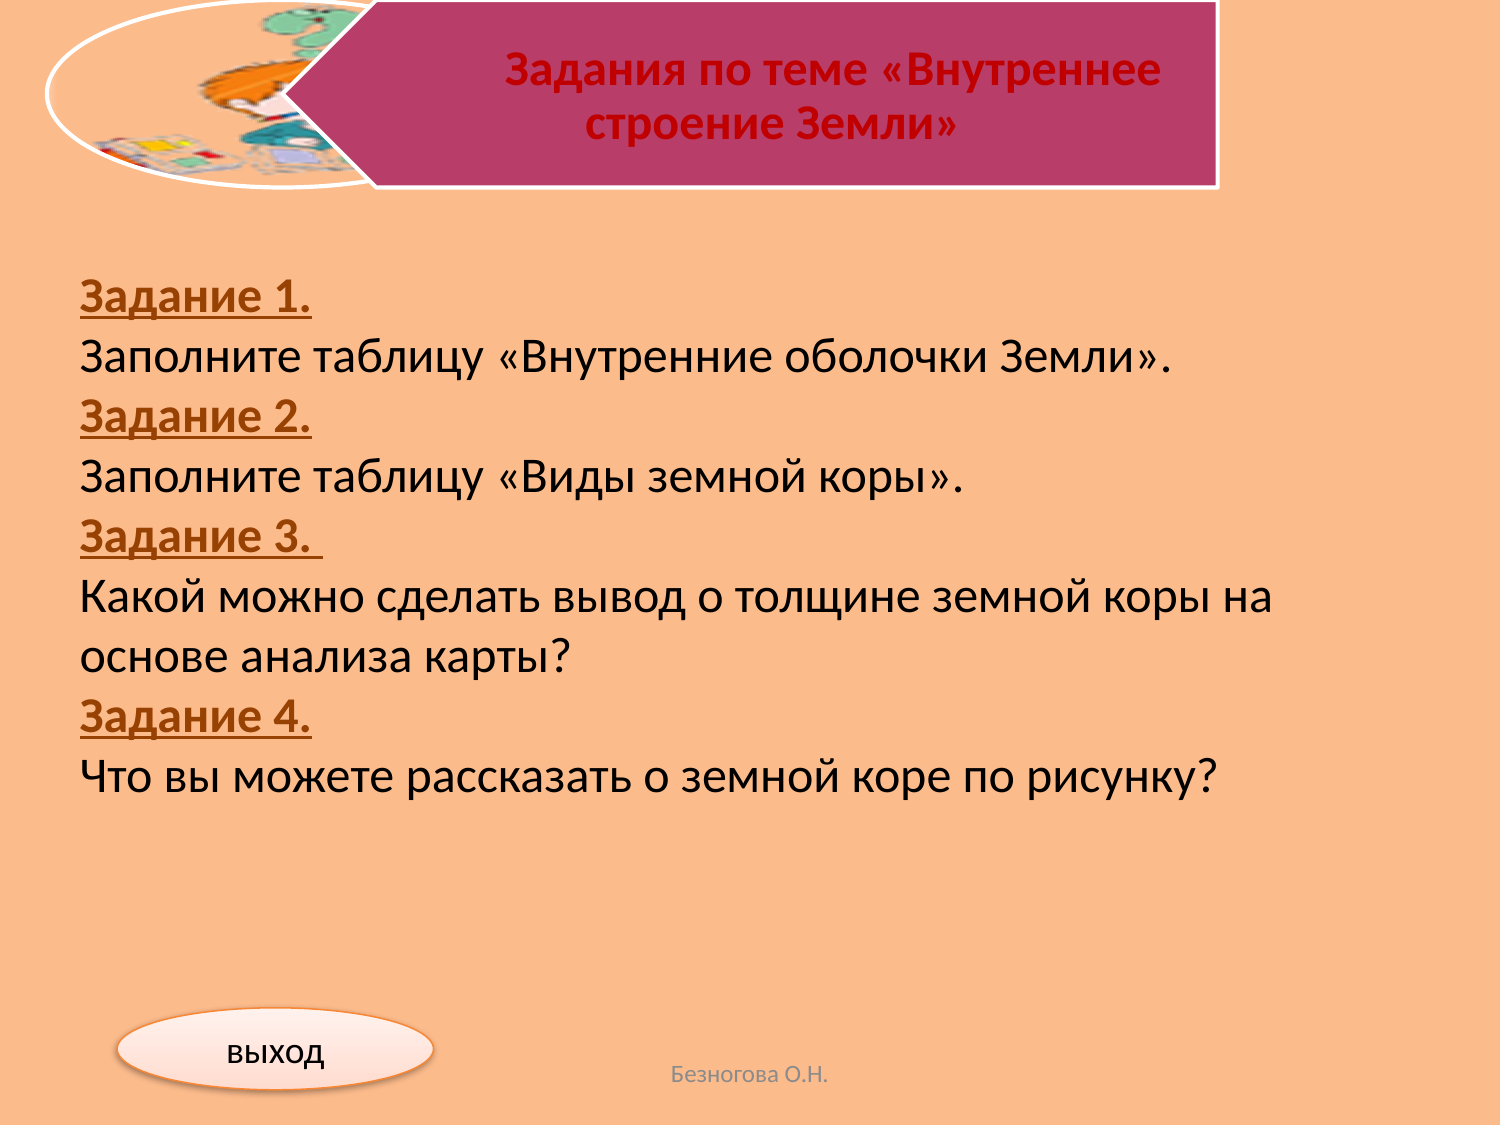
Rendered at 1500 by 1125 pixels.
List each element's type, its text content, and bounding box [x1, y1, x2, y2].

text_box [46, 0, 1454, 188]
footer Безногова О.Н. [512, 1051, 988, 1103]
text_box выход [116, 1007, 435, 1091]
text_box Задание 1. Заполните таблицу «Внутренние оболочки Земли». Задание 2. Заполните таблицу «Виды земной коры». Задание 3. Какой можно сделать вывод о толщине земной коры на основе анализа карты? Задание 4. Что вы можете рассказать о земной коре по рисунку? [64, 255, 1448, 1051]
